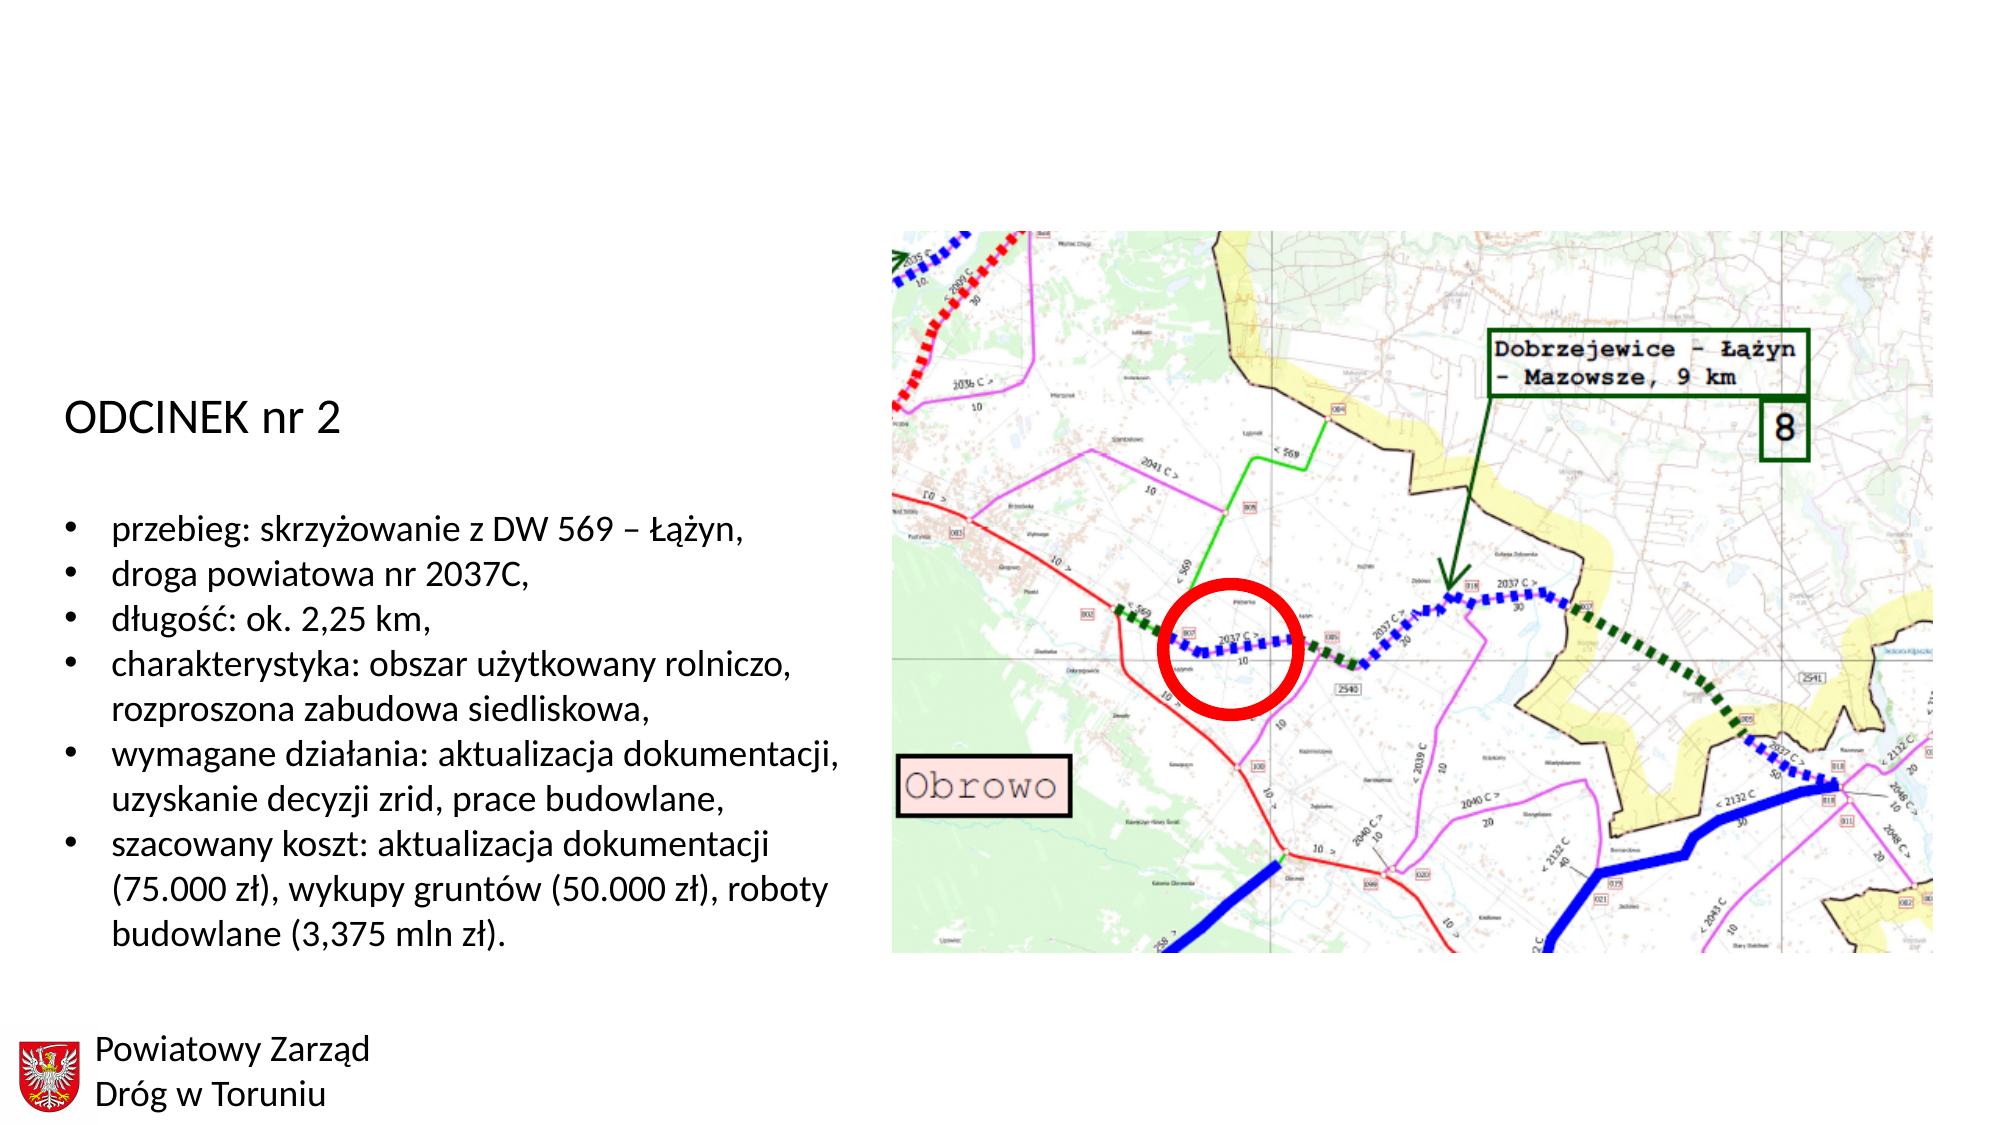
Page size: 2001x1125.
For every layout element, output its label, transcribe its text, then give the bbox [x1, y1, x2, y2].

text_box ODCINEK nr 2 przebieg: skrzyżowanie z DW 569 – Łążyn, droga powiatowa nr 2037C, długość: ok. 2,25 km, charakterystyka: obszar użytkowany rolniczo, rozproszona zabudowa siedliskowa, wymagane działania: aktualizacja dokumentacji, uzyskanie decyzji zrid, prace budowlane, szacowany koszt: aktualizacja dokumentacji (75.000 zł), wykupy gruntów (50.000 zł), roboty budowlane (3,375 mln zł). [49, 376, 892, 962]
picture [891, 231, 1933, 953]
picture [0, 1024, 100, 1125]
text_box Powiatowy Zarząd Dróg w Toruniu [80, 1016, 452, 1122]
